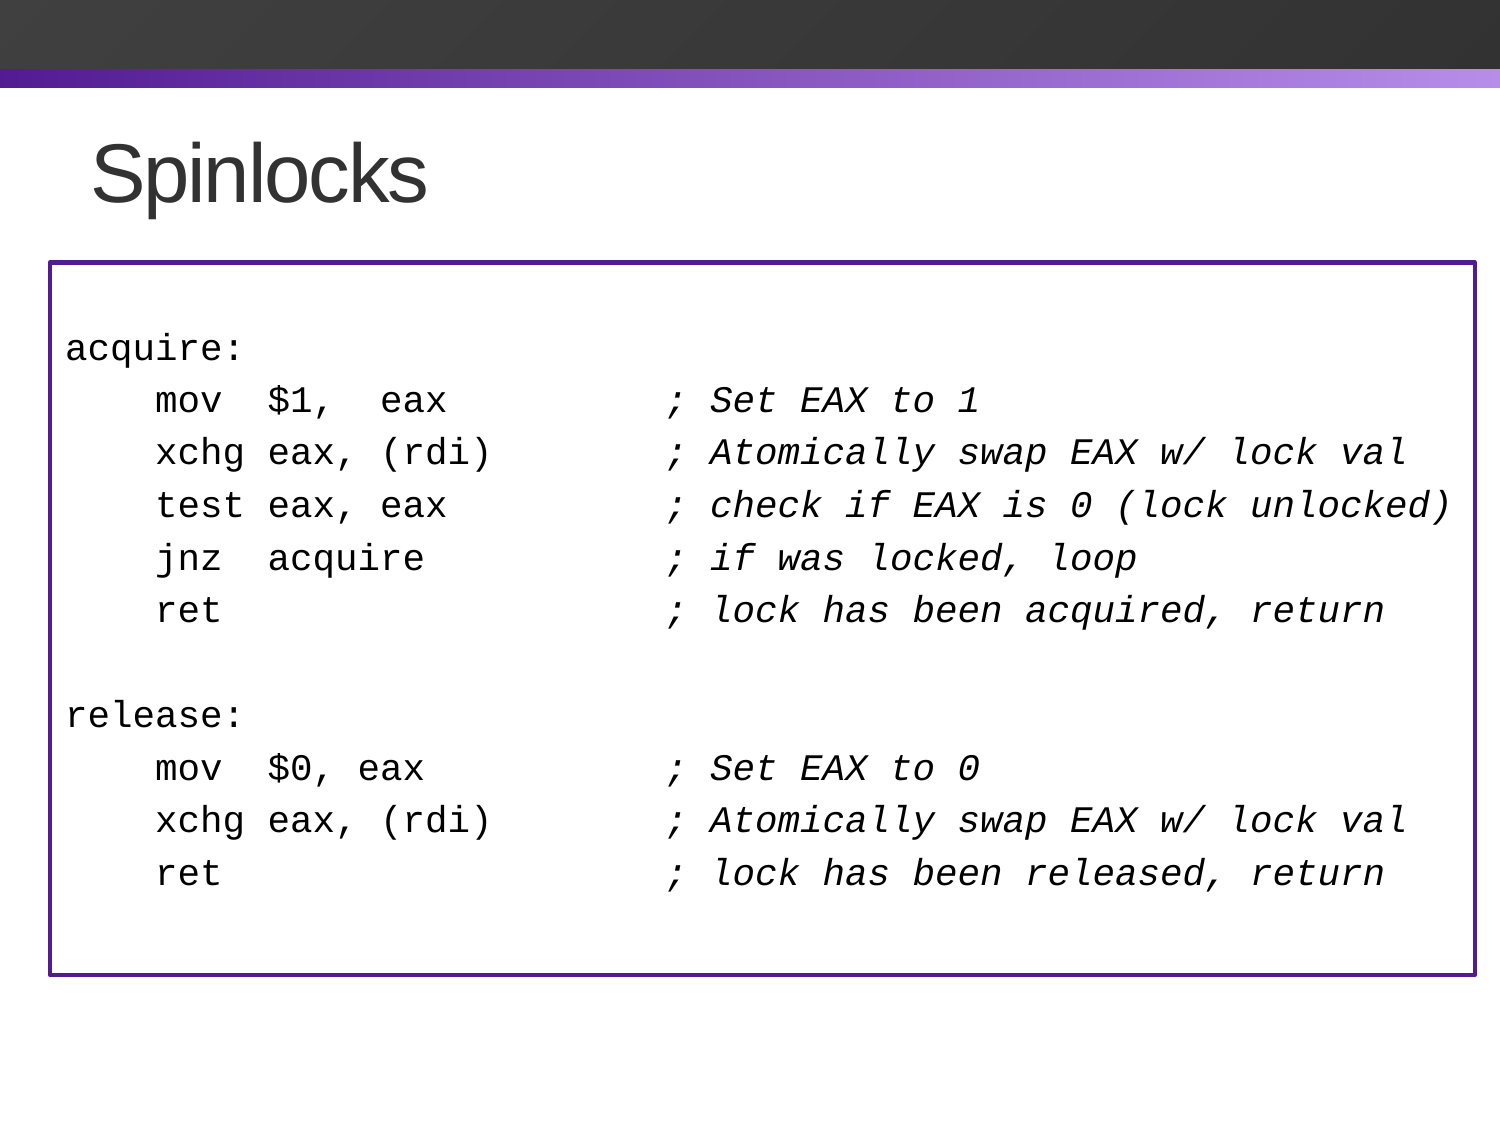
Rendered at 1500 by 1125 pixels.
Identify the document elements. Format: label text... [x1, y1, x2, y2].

list acquire: mov $1, eax ; Set EAX to 1 xchg eax, (rdi) ; Atomically swap EAX w/ lock val test eax, eax ; check if EAX is 0 (lock unlocked) jnz acquire ; if was locked, loop ret ; lock has been acquired, return release: mov $0, eax ; Set EAX to 0 xchg eax, (rdi) ; Atomically swap EAX w/ lock val ret ; lock has been released, return [48, 260, 1477, 977]
title Spinlocks [75, 87, 1425, 250]
